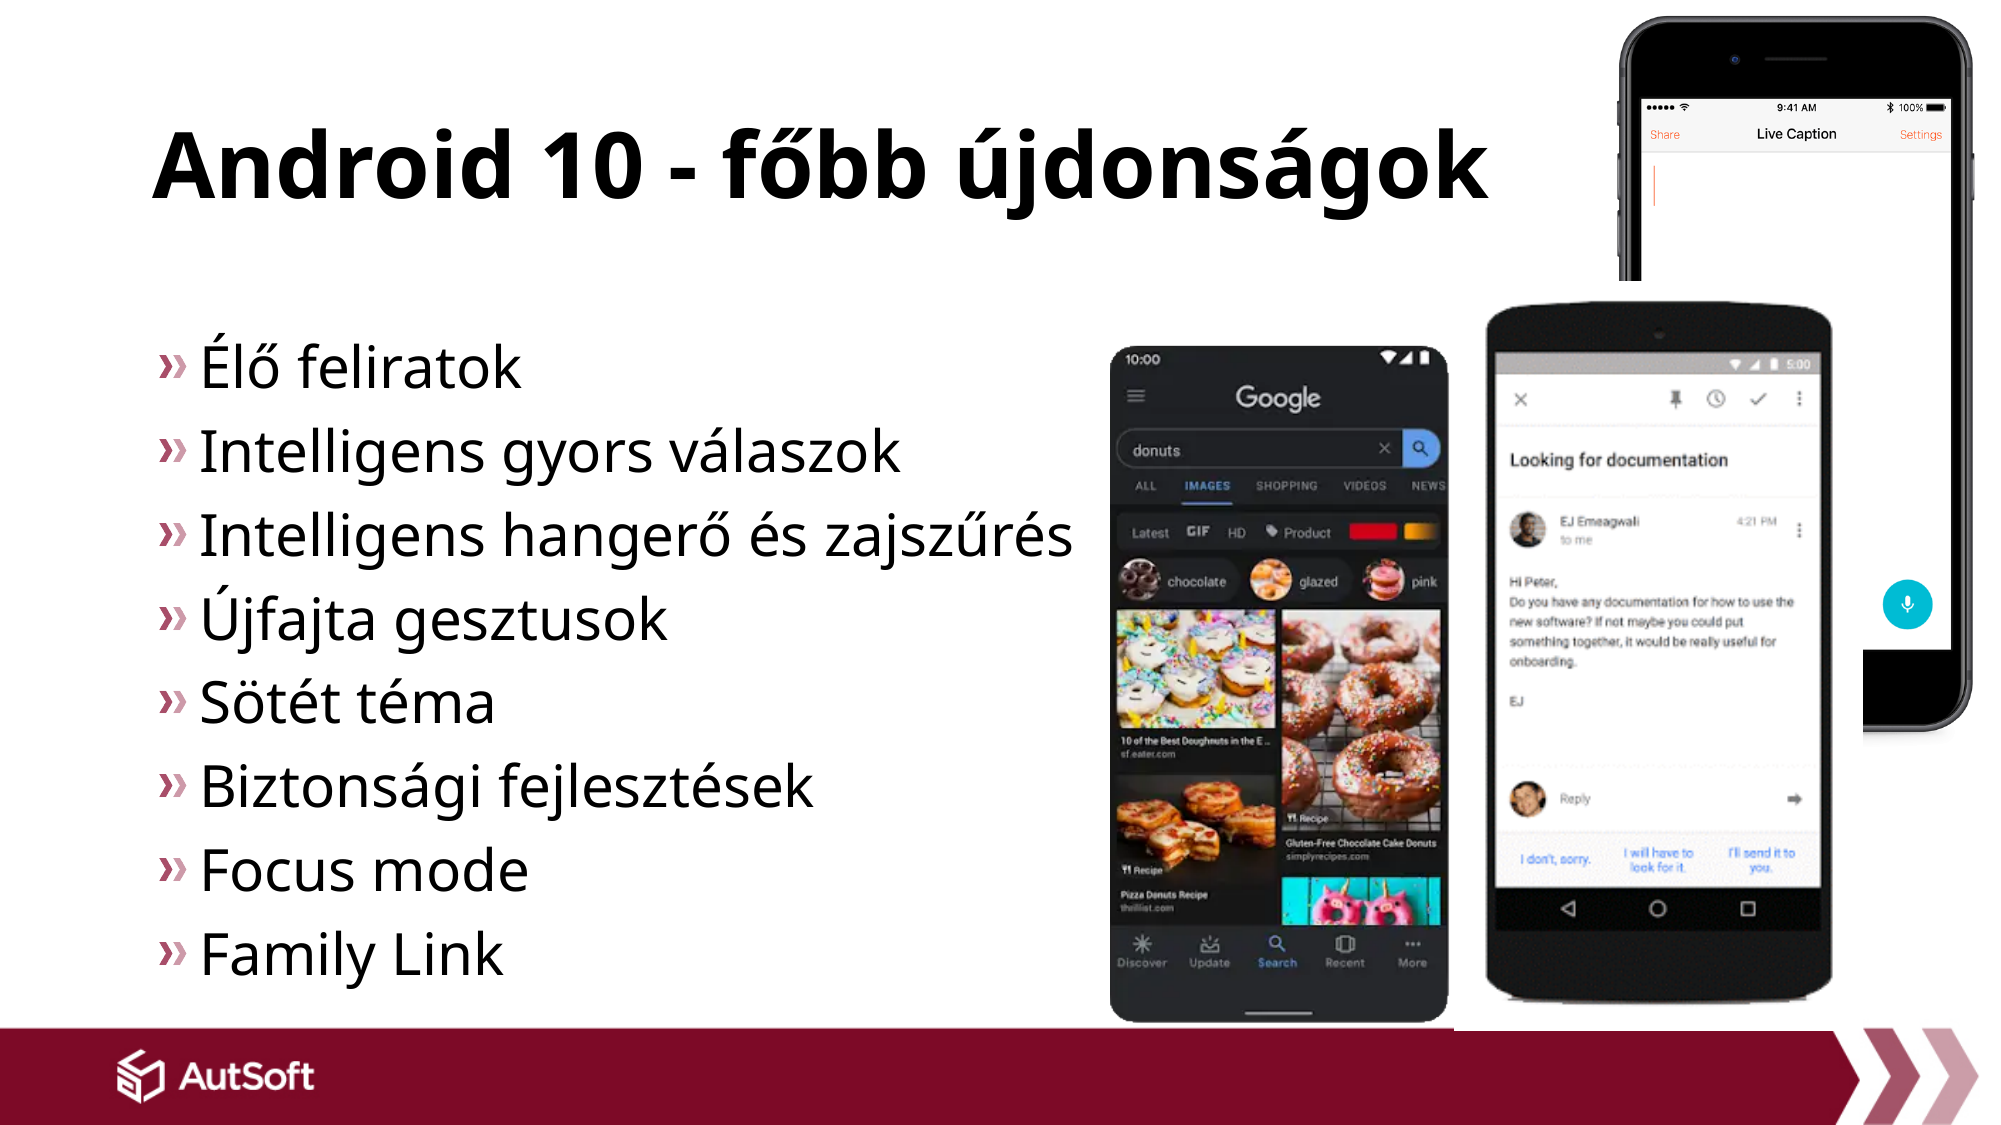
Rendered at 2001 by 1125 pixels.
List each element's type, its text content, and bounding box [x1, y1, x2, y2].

title Android 10 - főbb újdonságok [137, 59, 1591, 278]
list Élő feliratok Intelligens gyors válaszok Intelligens hangerő és zajszűrés Újfajta gesztusok Sötét téma Biztonsági fejlesztések Focus mode Family Link [137, 330, 1454, 1014]
picture [0, 0, 2001, 1125]
